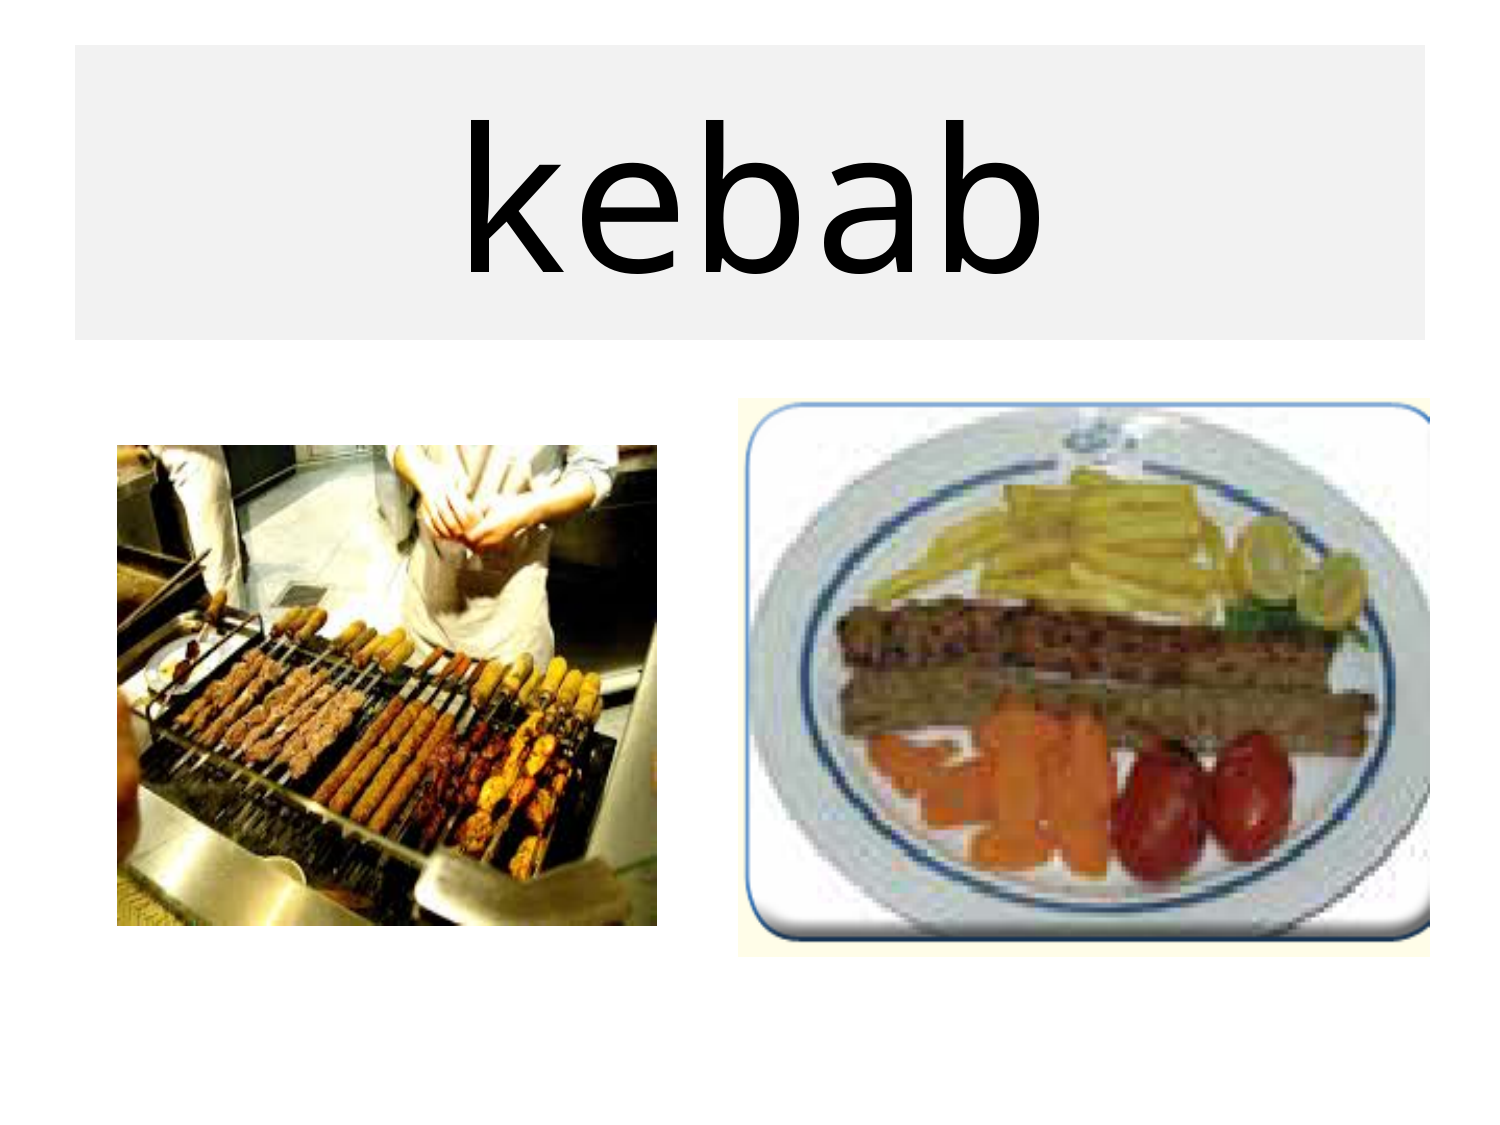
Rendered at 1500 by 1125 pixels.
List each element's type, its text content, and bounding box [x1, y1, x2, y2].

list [737, 398, 1430, 958]
title kebab [75, 45, 1425, 340]
picture [116, 445, 657, 926]
